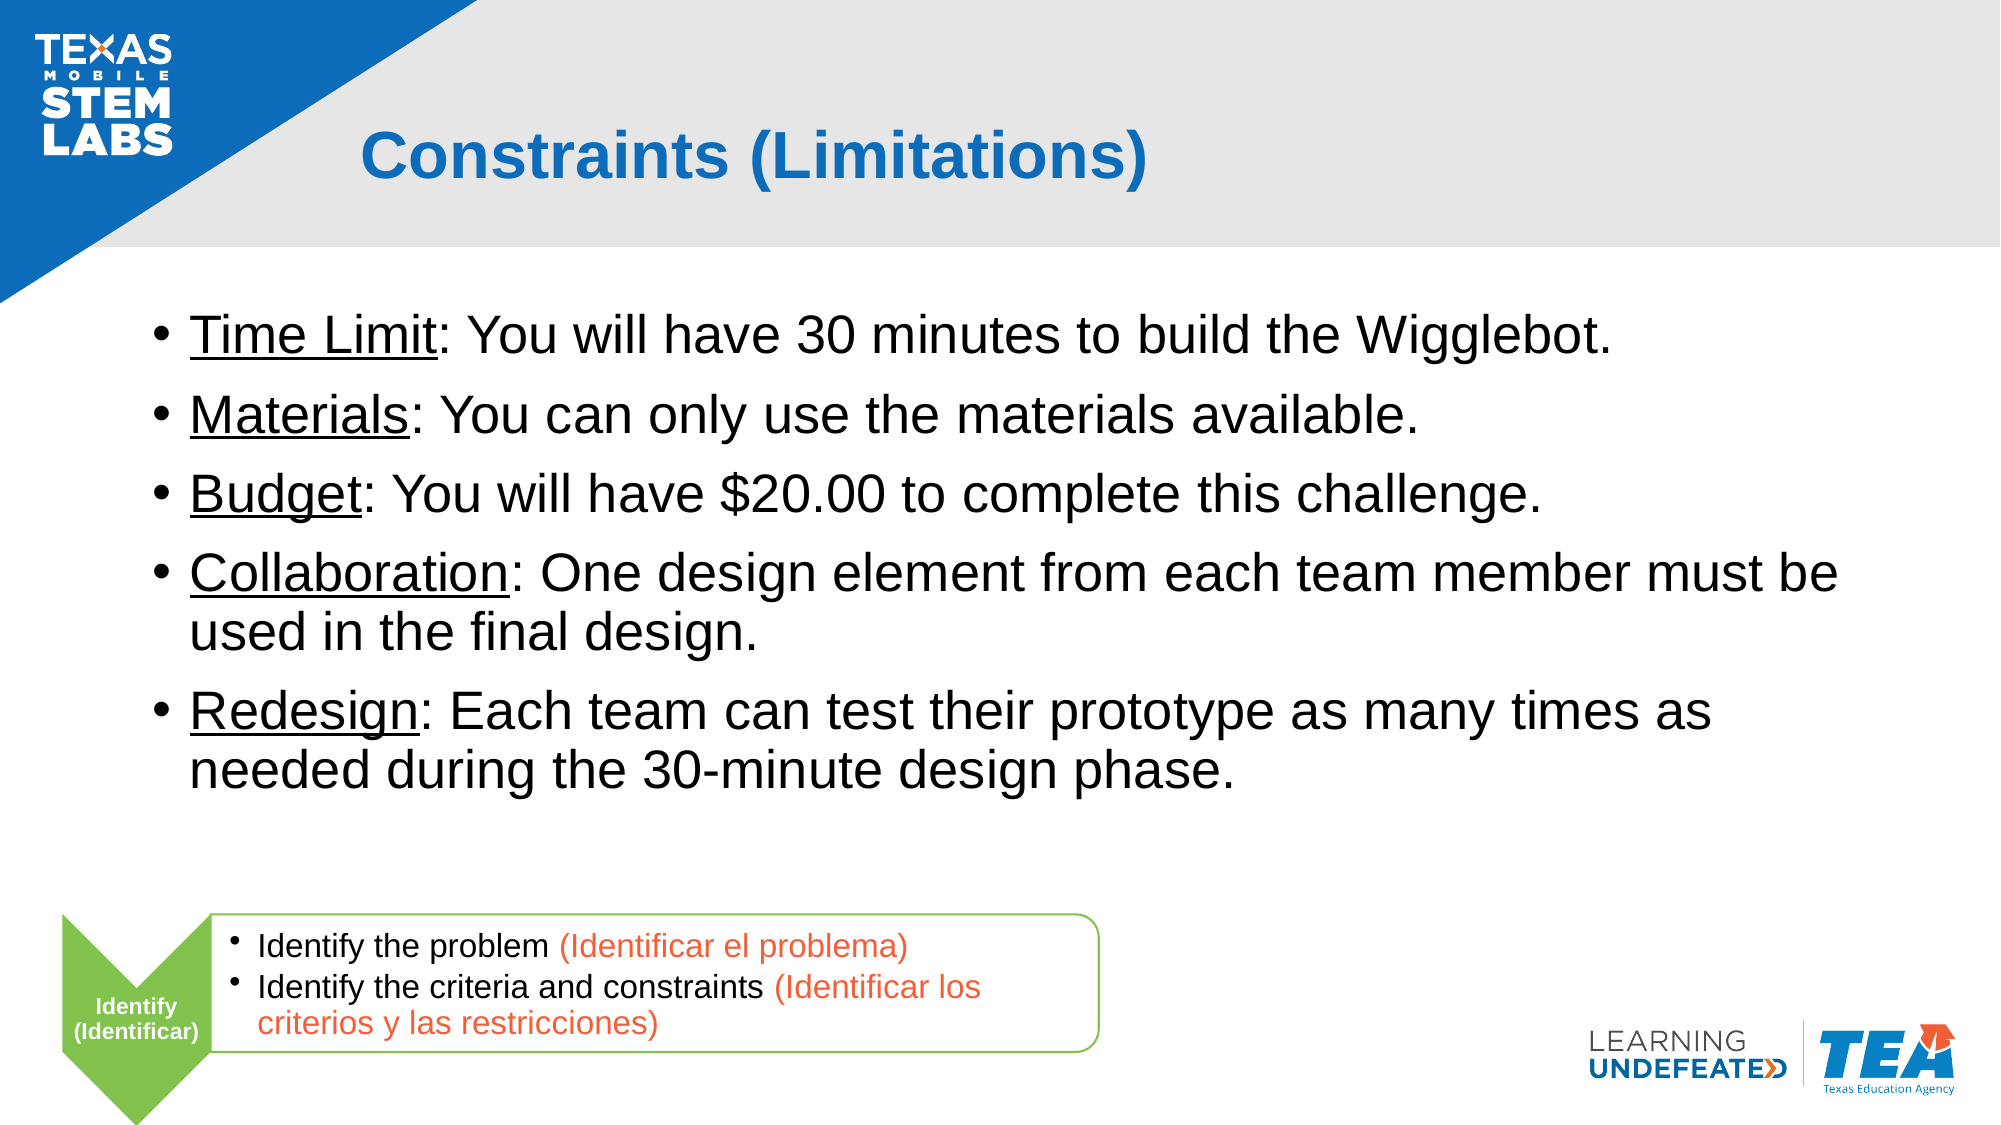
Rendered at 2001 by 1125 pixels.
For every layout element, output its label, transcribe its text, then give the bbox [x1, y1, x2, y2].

picture [35, 34, 173, 160]
list Time Limit: You will have 30 minutes to build the Wigglebot. Materials: You can only use the materials available. Budget: You will have $20.00 to complete this challenge. Collaboration: One design element from each team member must be used in the final design. Redesign: Each team can test their prototype as many times as needed during the 30-minute design phase. [137, 299, 1863, 1014]
picture [1590, 1020, 1957, 1096]
title Constraints (Limitations) [345, 48, 1801, 266]
